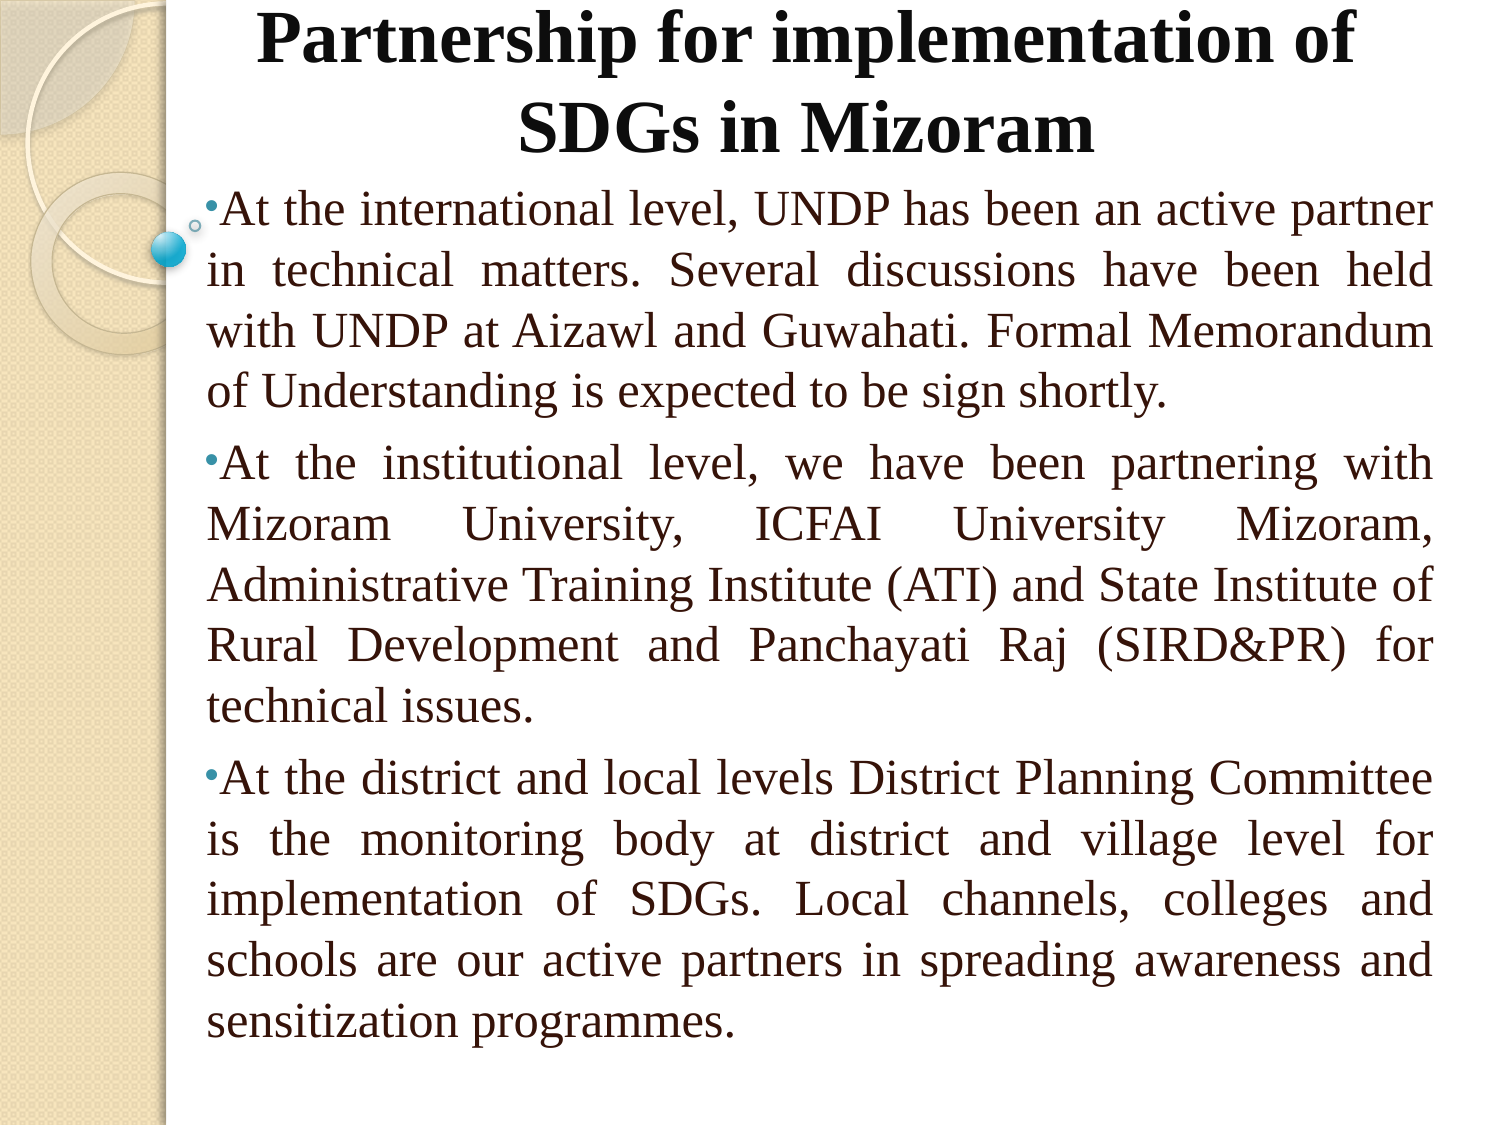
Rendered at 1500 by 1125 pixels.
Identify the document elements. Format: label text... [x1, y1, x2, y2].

subtitle At the international level, UNDP has been an active partner in technical matters. Several discussions have been held with UNDP at Aizawl and Guwahati. Formal Memorandum of Understanding is expected to be sign shortly. At the institutional level, we have been partnering with Mizoram University, ICFAI University Mizoram, Administrative Training Institute (ATI) and State Institute of Rural Development and Panchayati Raj (SIRD&PR) for technical issues. At the district and local levels District Planning Committee is the monitoring body at district and village level for implementation of SDGs. Local channels, colleges and schools are our active partners in spreading awareness and sensitization programmes. [187, 174, 1450, 1125]
title Partnership for implementation of SDGs in Mizoram [162, 0, 1451, 175]
